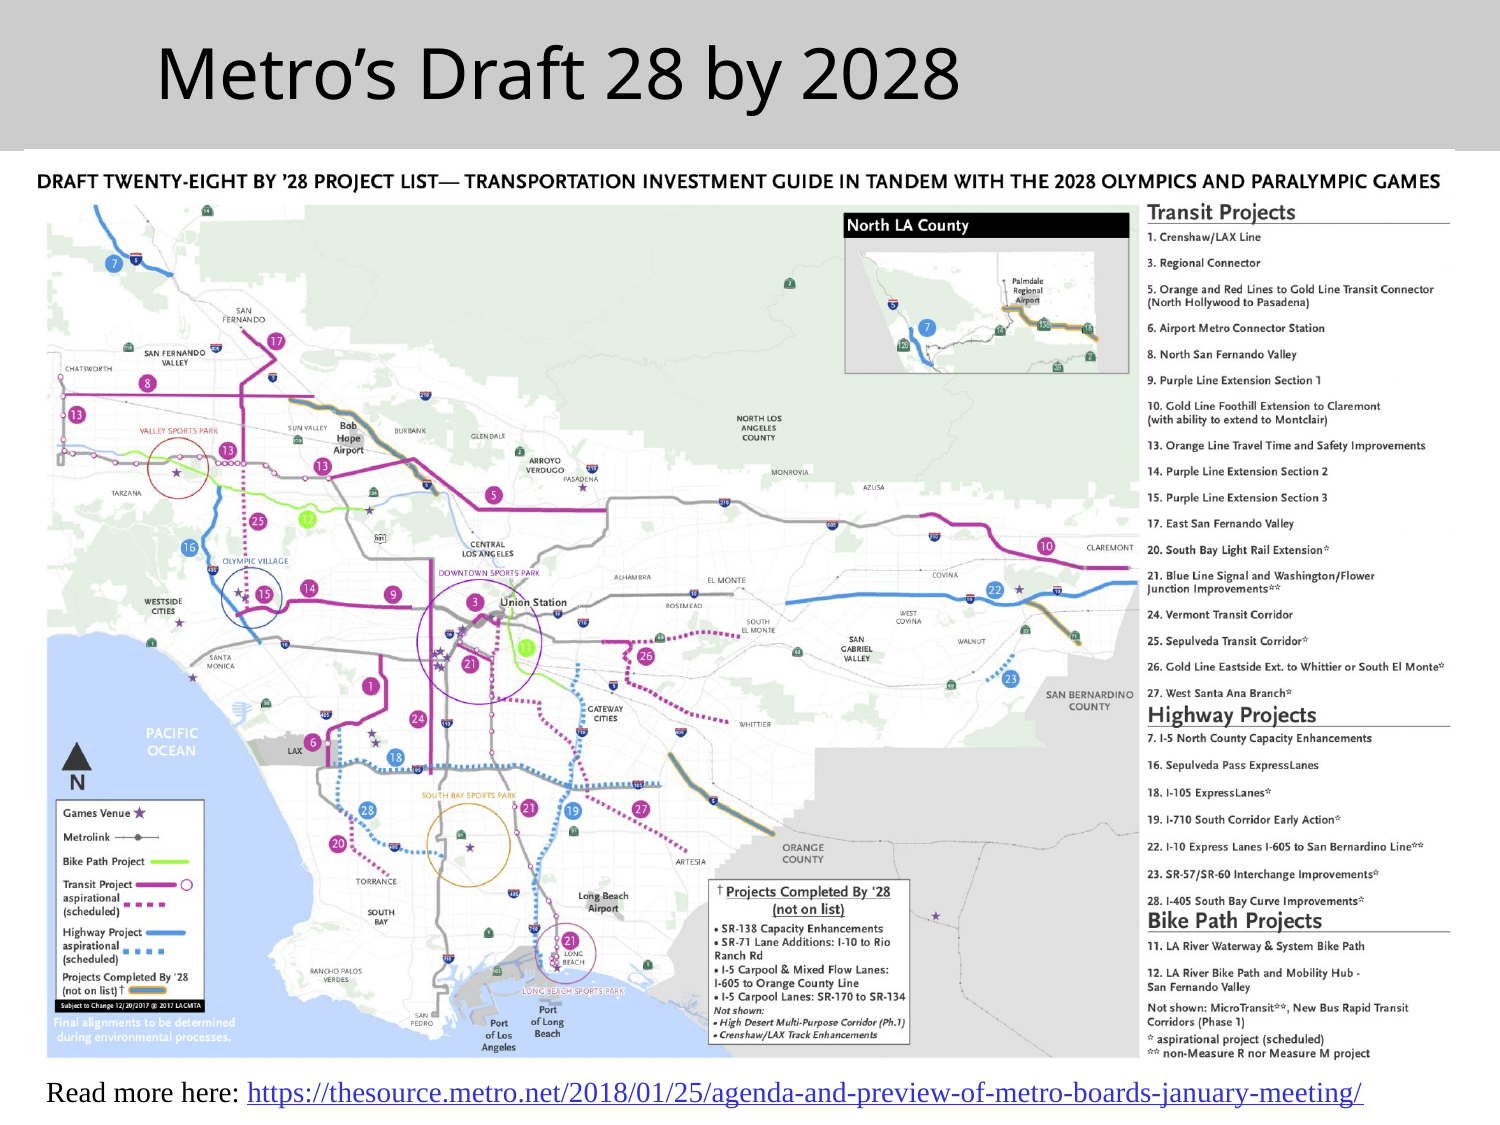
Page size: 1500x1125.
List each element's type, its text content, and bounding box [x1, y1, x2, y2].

text_box Read more here: https://thesource.metro.net/2018/01/25/agenda-and-preview-of-metro-boards-january-meeting/ [31, 1065, 1482, 1116]
title Metro’s Draft 28 by 2028 [142, 22, 1417, 135]
picture [23, 149, 1456, 1076]
